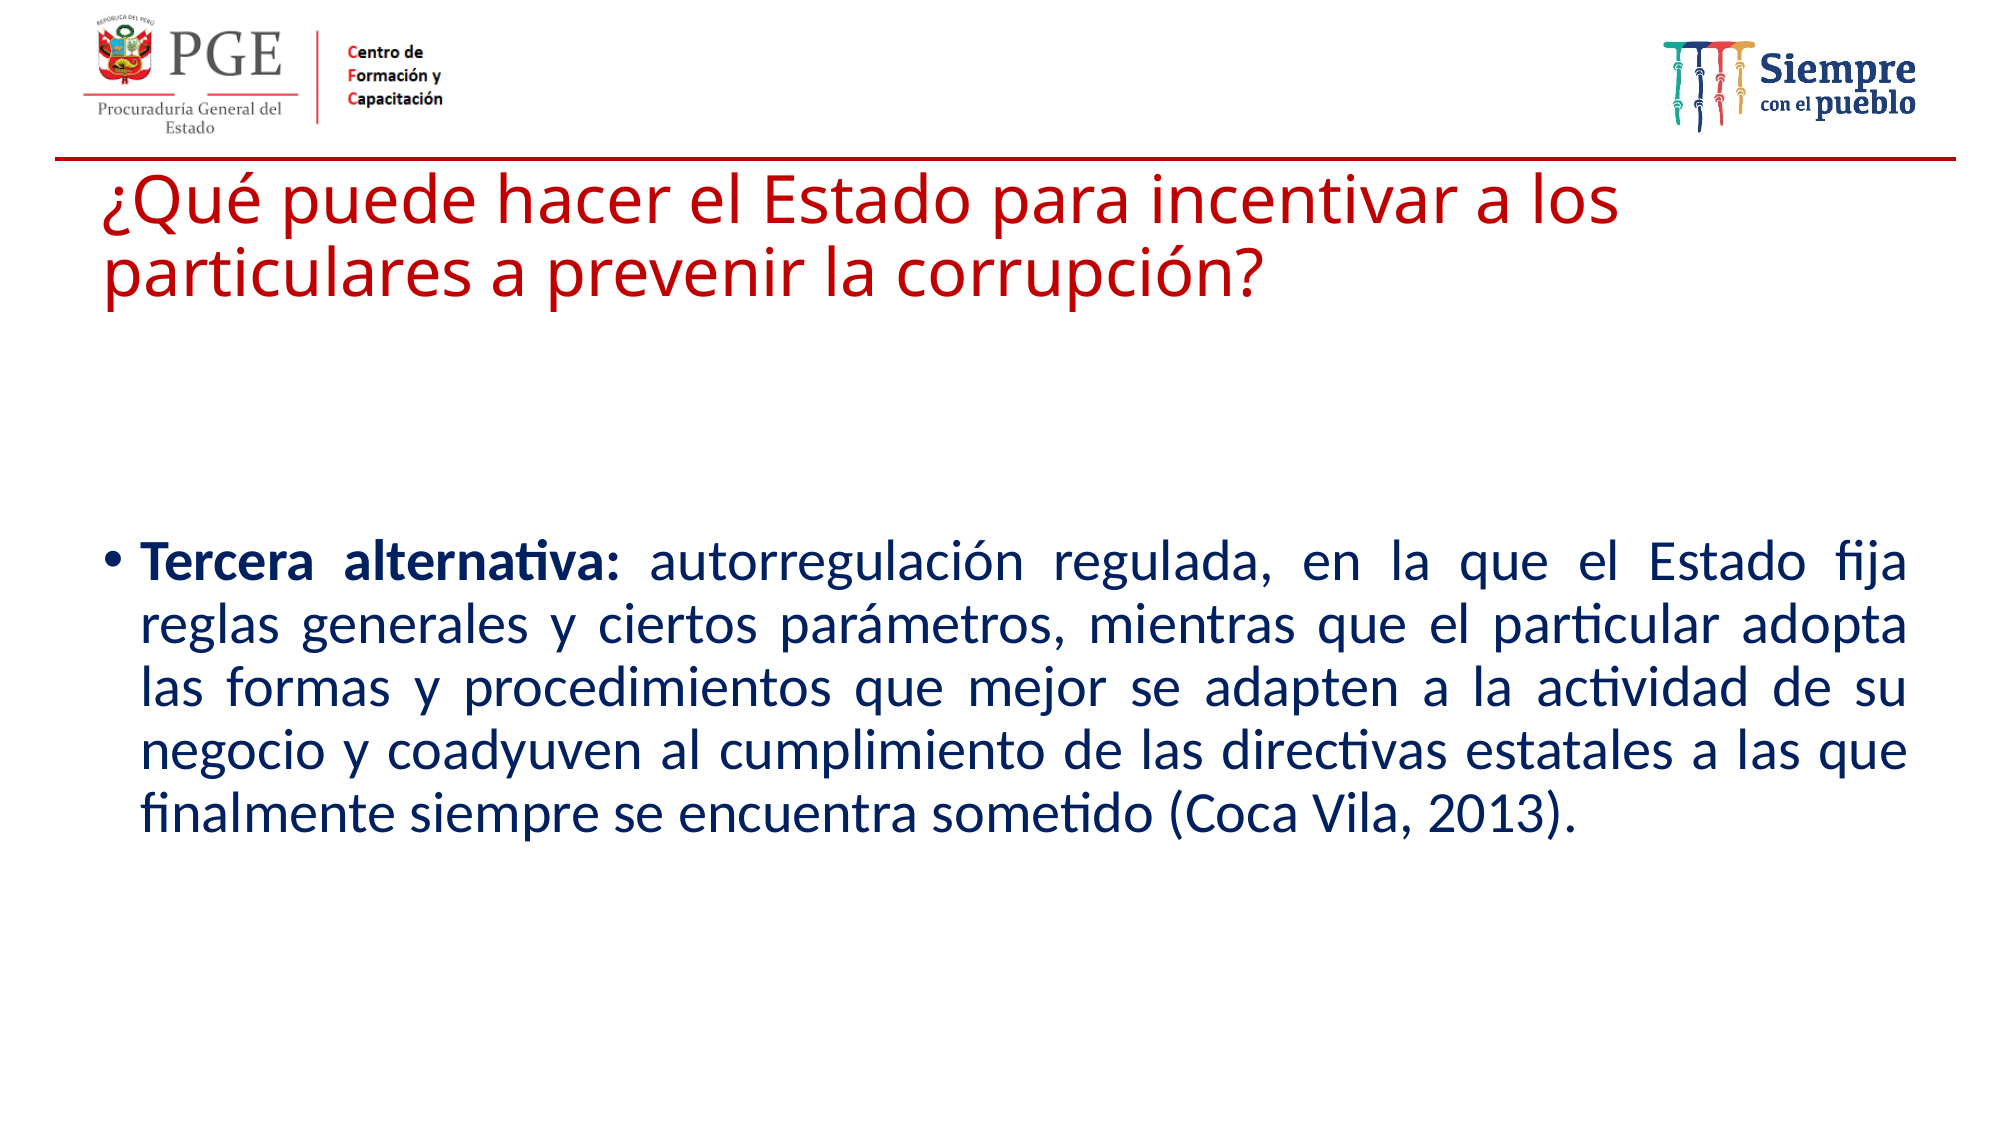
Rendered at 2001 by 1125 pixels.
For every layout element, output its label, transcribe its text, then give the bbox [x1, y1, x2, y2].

title ¿Qué puede hacer el Estado para incentivar a los particulares a prevenir la corrupción? [87, 168, 1813, 309]
list Tercera alternativa: autorregulación regulada, en la que el Estado fija reglas generales y ciertos parámetros, mientras que el particular adopta las formas y procedimientos que mejor se adapten a la actividad de su negocio y coadyuven al cumplimiento de las directivas estatales a las que finalmente siempre se encuentra sometido (Coca Vila, 2013). [87, 348, 1925, 992]
picture [1651, 29, 1925, 139]
picture [71, 7, 467, 149]
